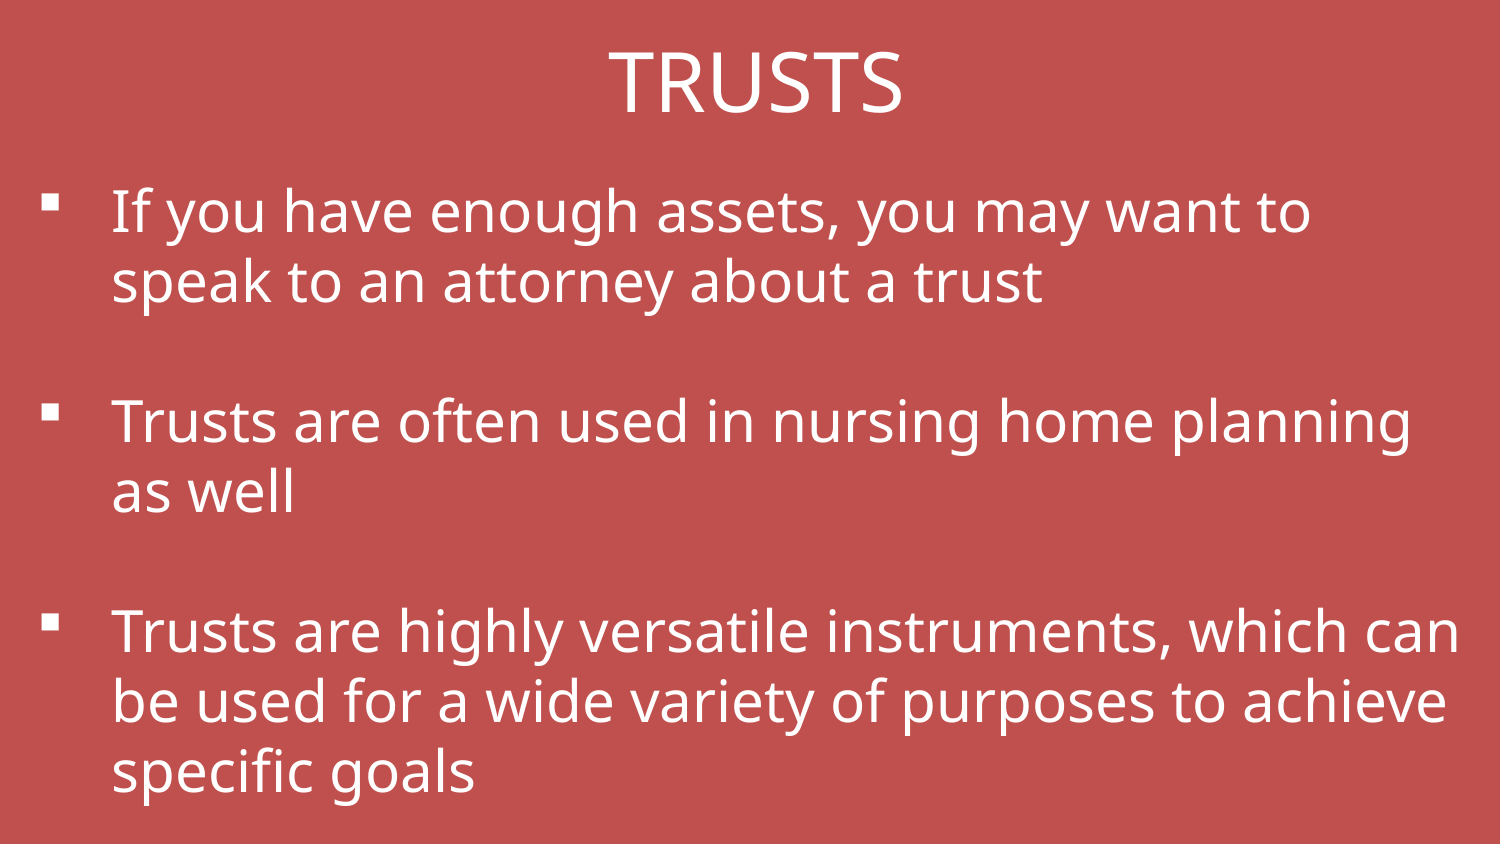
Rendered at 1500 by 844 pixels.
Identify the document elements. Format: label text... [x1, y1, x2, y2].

text_box TRUSTS If you have enough assets, you may want to speak to an attorney about a trust Trusts are often used in nursing home planning as well Trusts are highly versatile instruments, which can be used for a wide variety of purposes to achieve specific goals [22, 22, 1492, 812]
